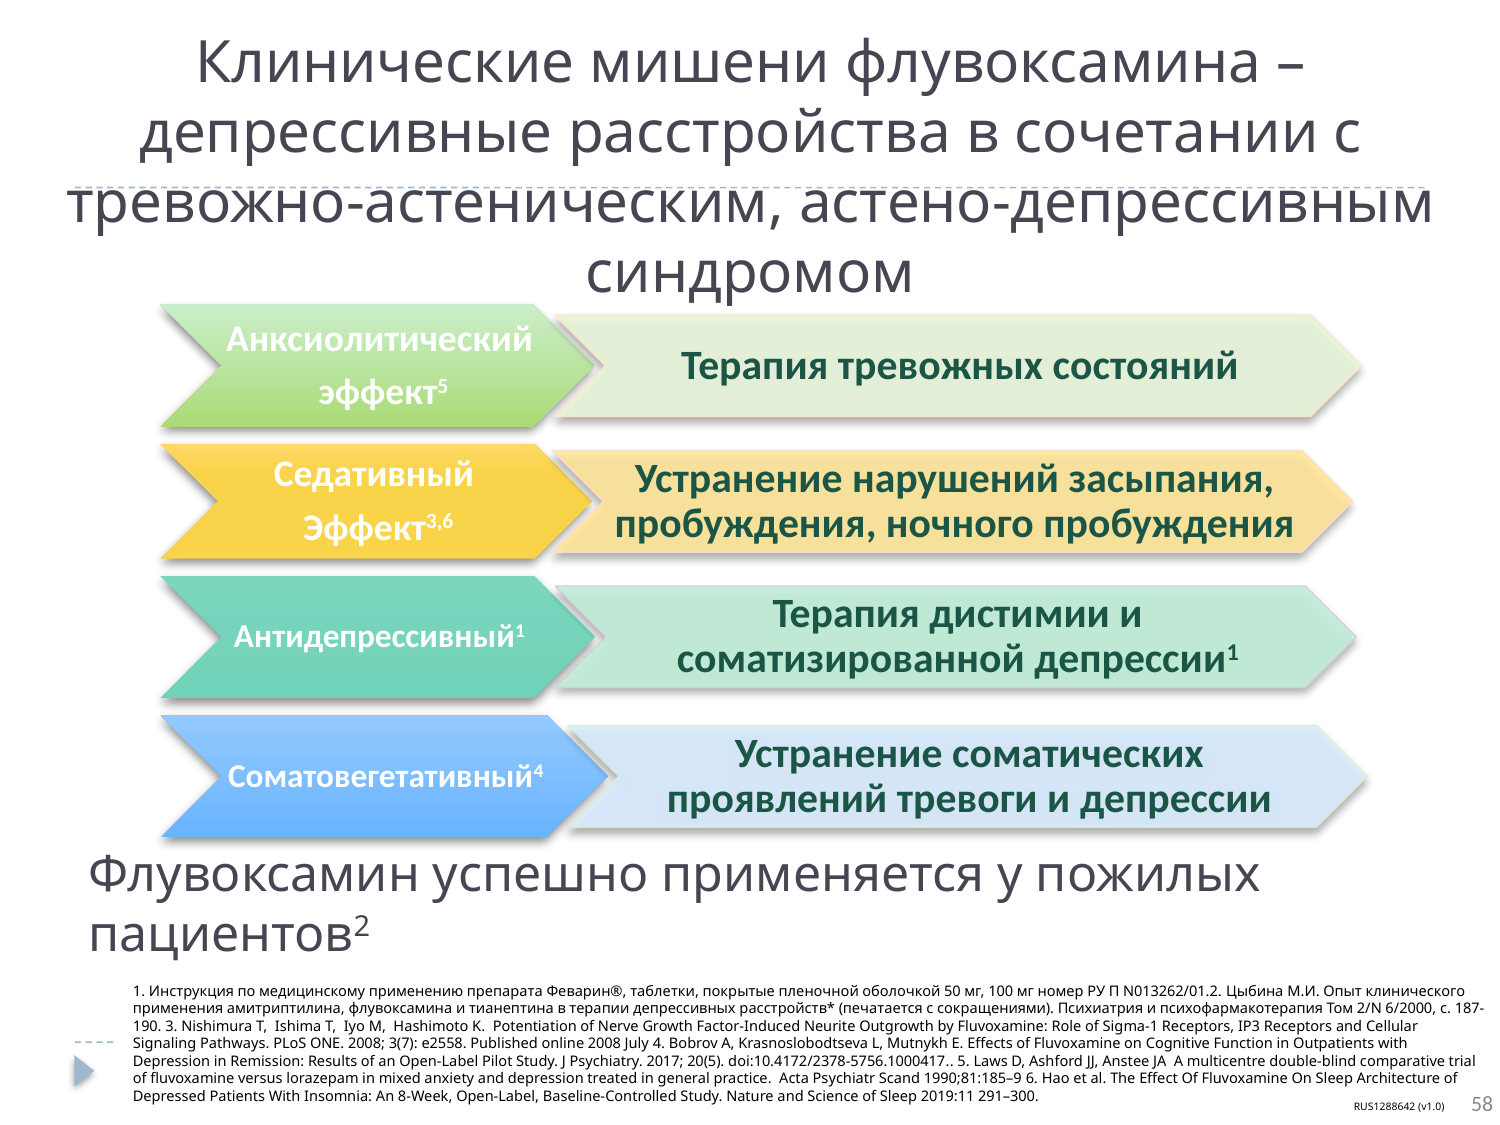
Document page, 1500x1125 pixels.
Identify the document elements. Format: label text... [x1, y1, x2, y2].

slide_number 58 [1148, 1090, 1494, 1125]
text_box Клинические мишени флувоксамина – депрессивные расстройства в сочетании с тревожно-астеническим, астено-депрессивным синдромом [30, 70, 1471, 258]
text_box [159, 290, 1369, 852]
title Флувоксамин успешно применяется у пожилых пациентов2 [73, 836, 1468, 989]
text_box 1. Инструкция по медицинскому применению препарата Феварин®, таблетки, покрытые пленочной оболочкой 50 мг, 100 мг номер РУ П N013262/01.2. Цыбина М.И. Опыт клинического применения амитриптилина, флувоксамина и тианептина в терапии депрессивных расстройств* (печатается с сокращениями). Психиатрия и психофармакотерапия Том 2/N 6/2000, с. 187-190. 3. Nishimura T, Ishima T, Iyo M, Hashimoto K. Potentiation of Nerve Growth Factor-Induced Neurite Outgrowth by Fluvoxamine: Role of Sigma-1 Receptors, IP3 Receptors and Cellular Signaling Pathways. PLoS ONE. 2008; 3(7): e2558. Published online 2008 July 4. Bobrov A, Krasnoslobodtseva L, Mutnykh E. Effects of Fluvoxamine on Cognitive Function in Outpatients with Depression in Remission: Results of an Open-Label Pilot Study. J Psychiatry. 2017; 20(5). doi:10.4172/2378-5756.1000417.. 5. Laws D, Ashford JJ, Anstee JA A multicentre double-blind comparative trial of fluvoxamine versus lorazepam in mixed anxiety and depression treated in general practice. Acta Psychiatr Scand 1990;81:185–9 6. Hao et al. The Effect Of Fluvoxamine On Sleep Architecture of Depressed Patients With Insomnia: An 8-Week, Open-Label, Baseline-Controlled Study. Nature and Science of Sleep 2019:11 291–300. [118, 974, 1500, 1112]
